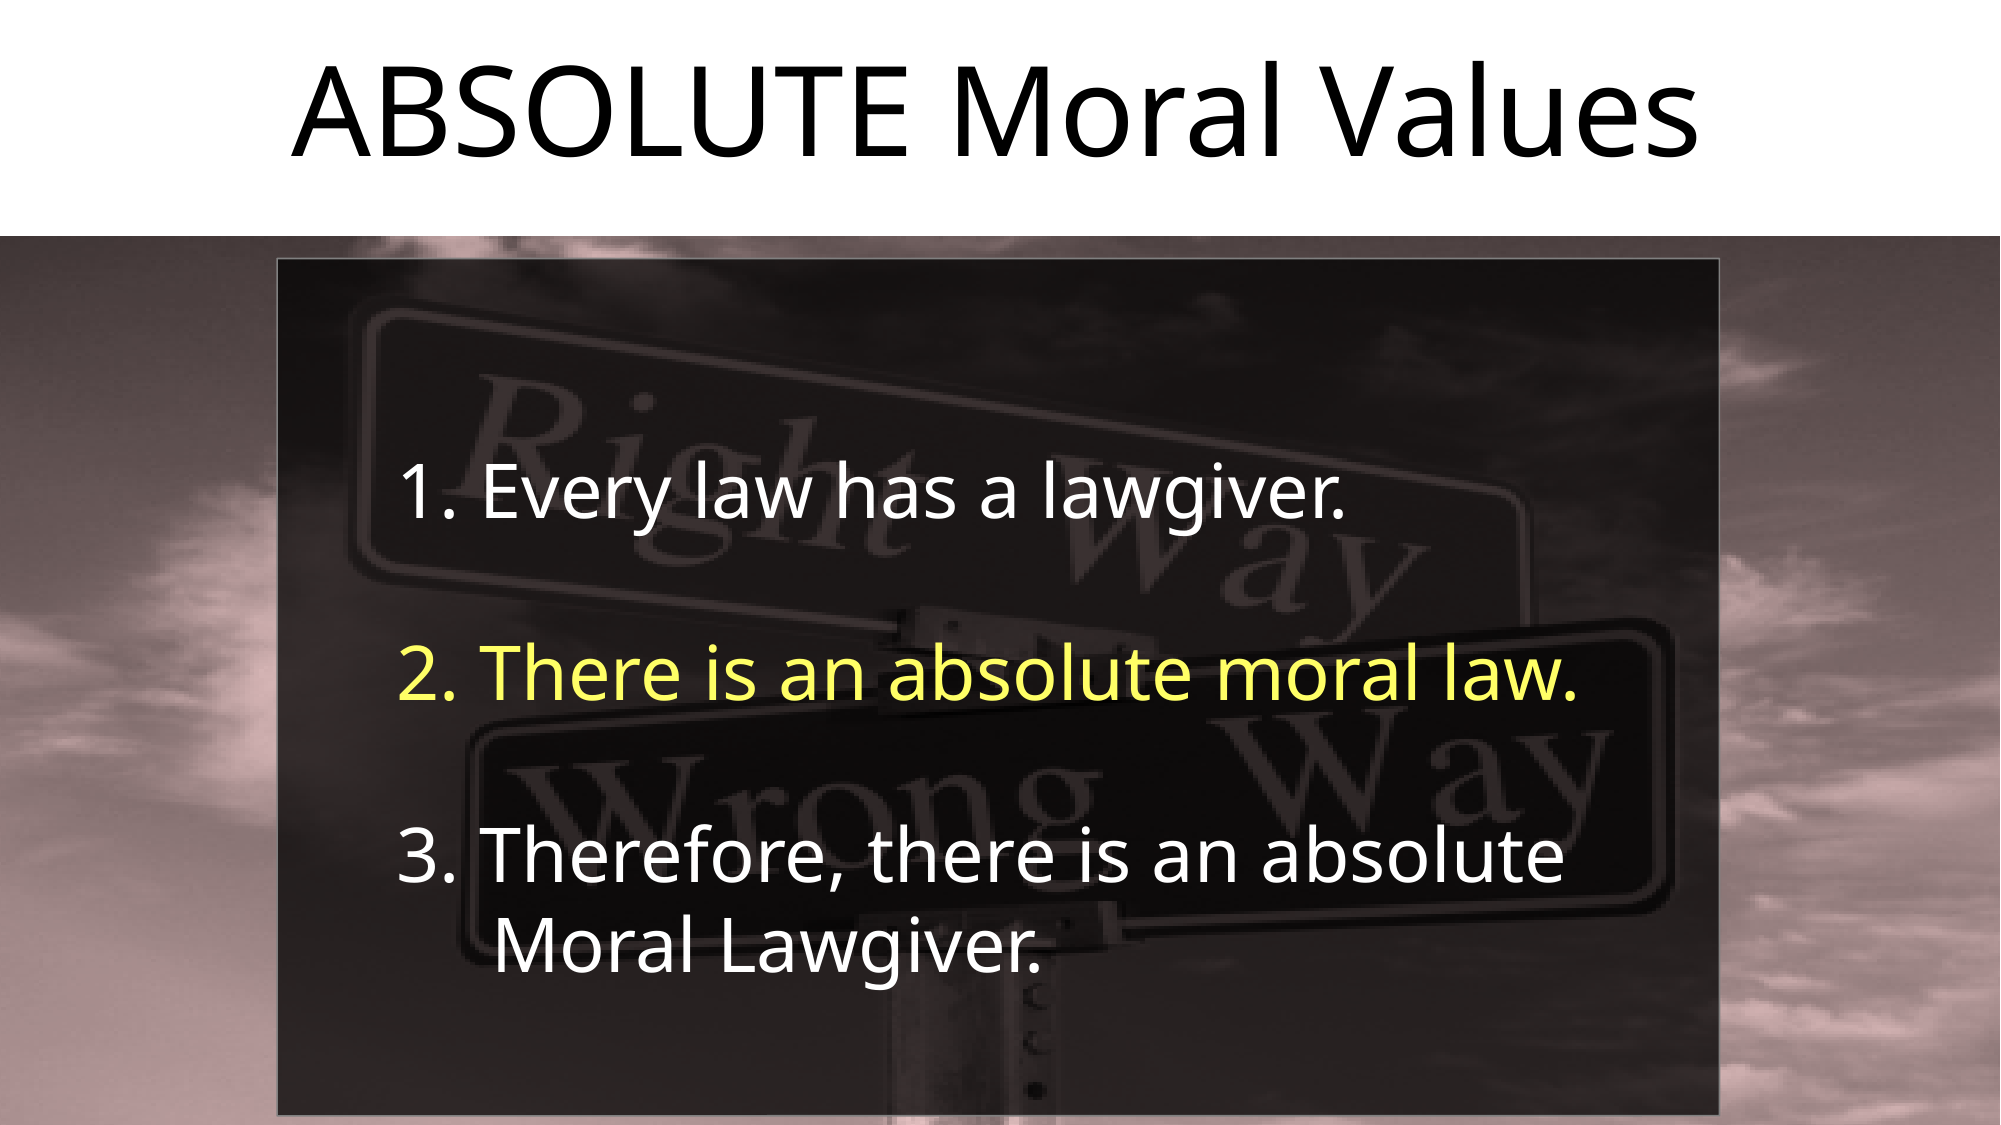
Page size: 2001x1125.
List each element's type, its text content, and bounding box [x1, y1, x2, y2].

picture [0, 236, 2000, 1125]
title ABSOLUTE Moral Values [276, 23, 1727, 210]
